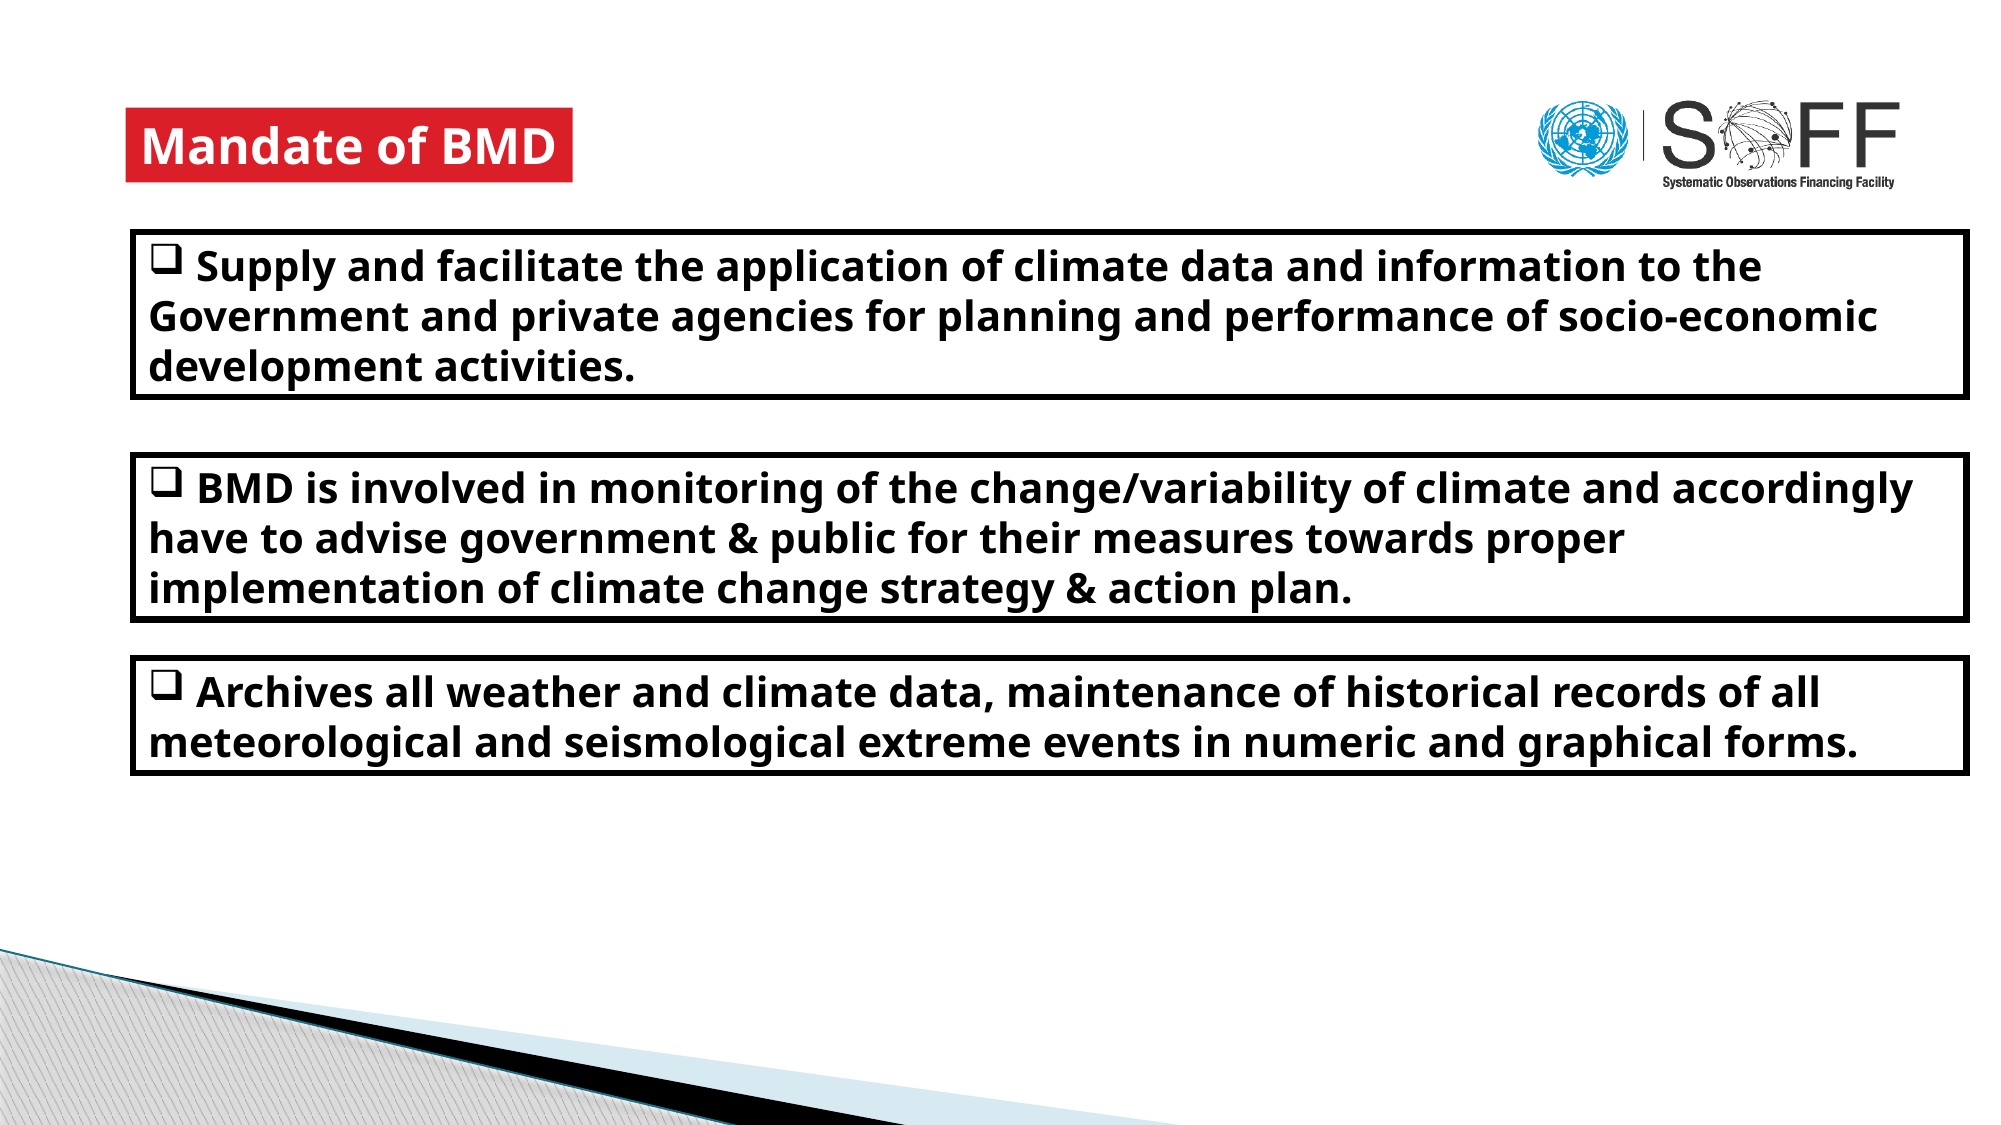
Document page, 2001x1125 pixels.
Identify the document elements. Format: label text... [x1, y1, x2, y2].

text_box Supply and facilitate the application of climate data and information to the Government and private agencies for planning and performance of socio-economic development activities. [133, 232, 1967, 397]
picture [1493, 63, 1945, 225]
text_box Archives all weather and climate data, maintenance of historical records of all meteorological and seismological extreme events in numeric and graphical forms. [133, 658, 1967, 774]
text_box BMD is involved in monitoring of the change/variability of climate and accordingly have to advise government & public for their measures towards proper implementation of climate change strategy & action plan. [133, 454, 1967, 620]
text_box Mandate of BMD [125, 107, 573, 183]
